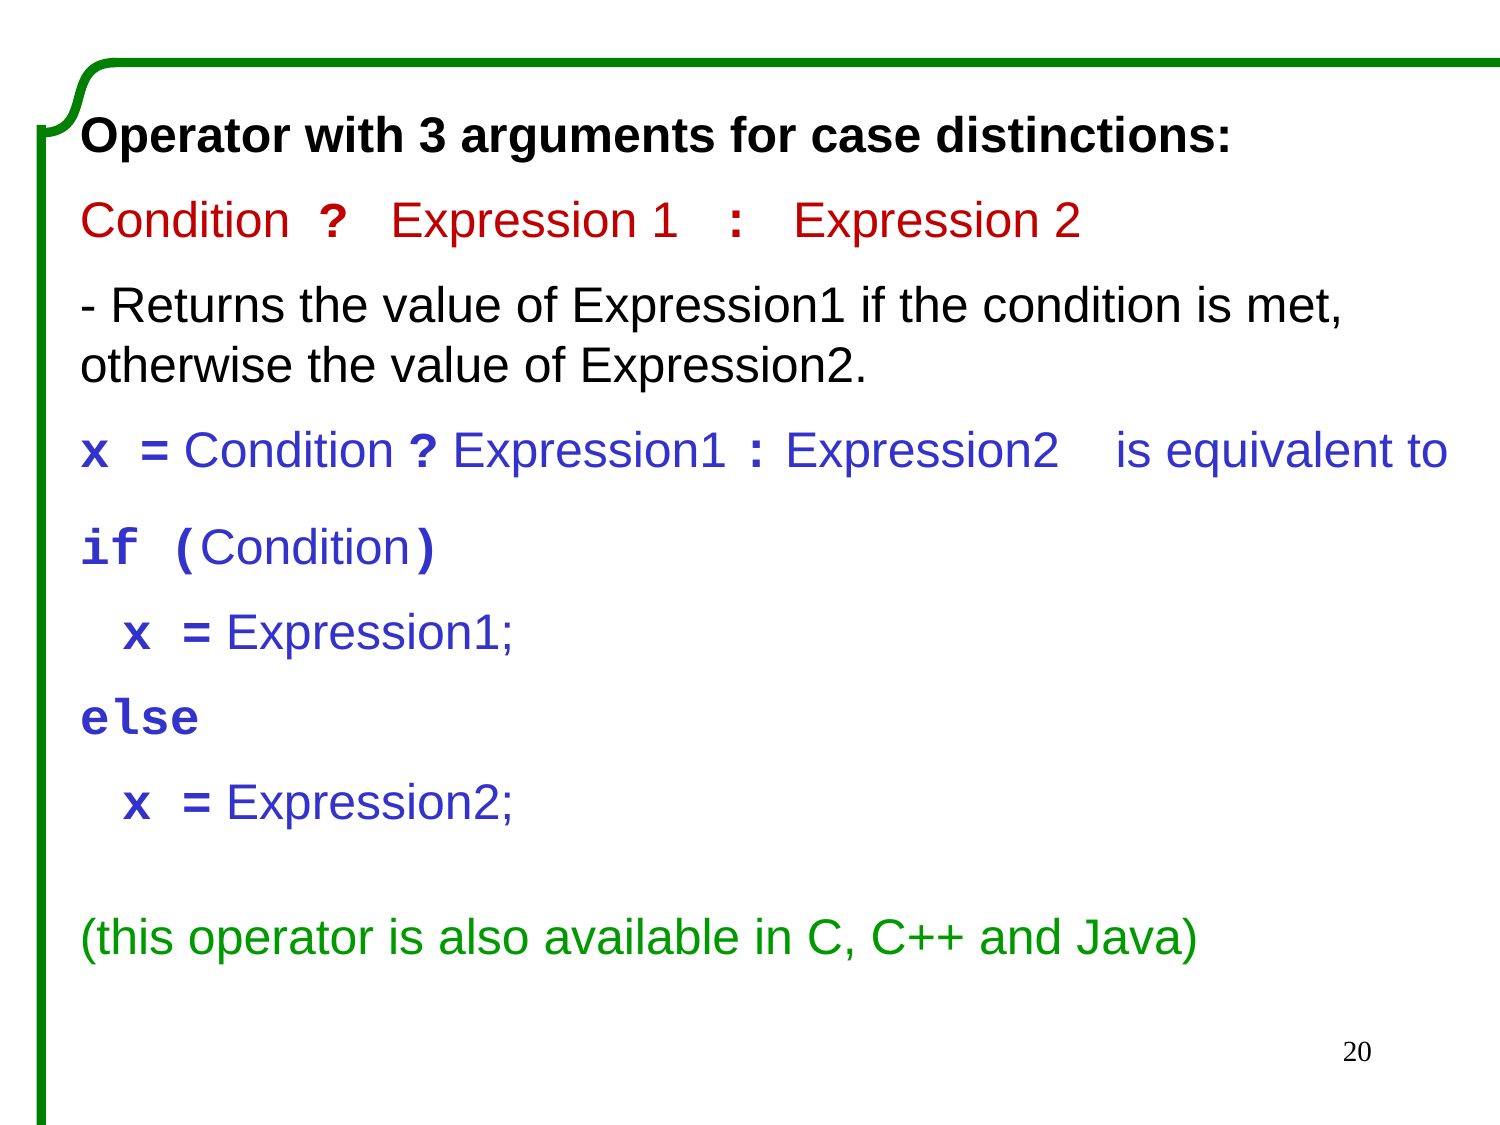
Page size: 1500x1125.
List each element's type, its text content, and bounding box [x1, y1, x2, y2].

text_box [43, 60, 114, 136]
text_box Operator with 3 arguments for case distinctions: Condition ? Expression 1 : Expression 2 - Returns the value of Expression1 if the condition is met, otherwise the value of Expression2. x = Condition ? Expression1 : Expression2 is equivalent to if (Condition) x = Expression1; else x = Expression2; (this operator is also available in C, C++ and Java) [65, 95, 1495, 972]
slide_number 20 [1074, 1025, 1388, 1100]
